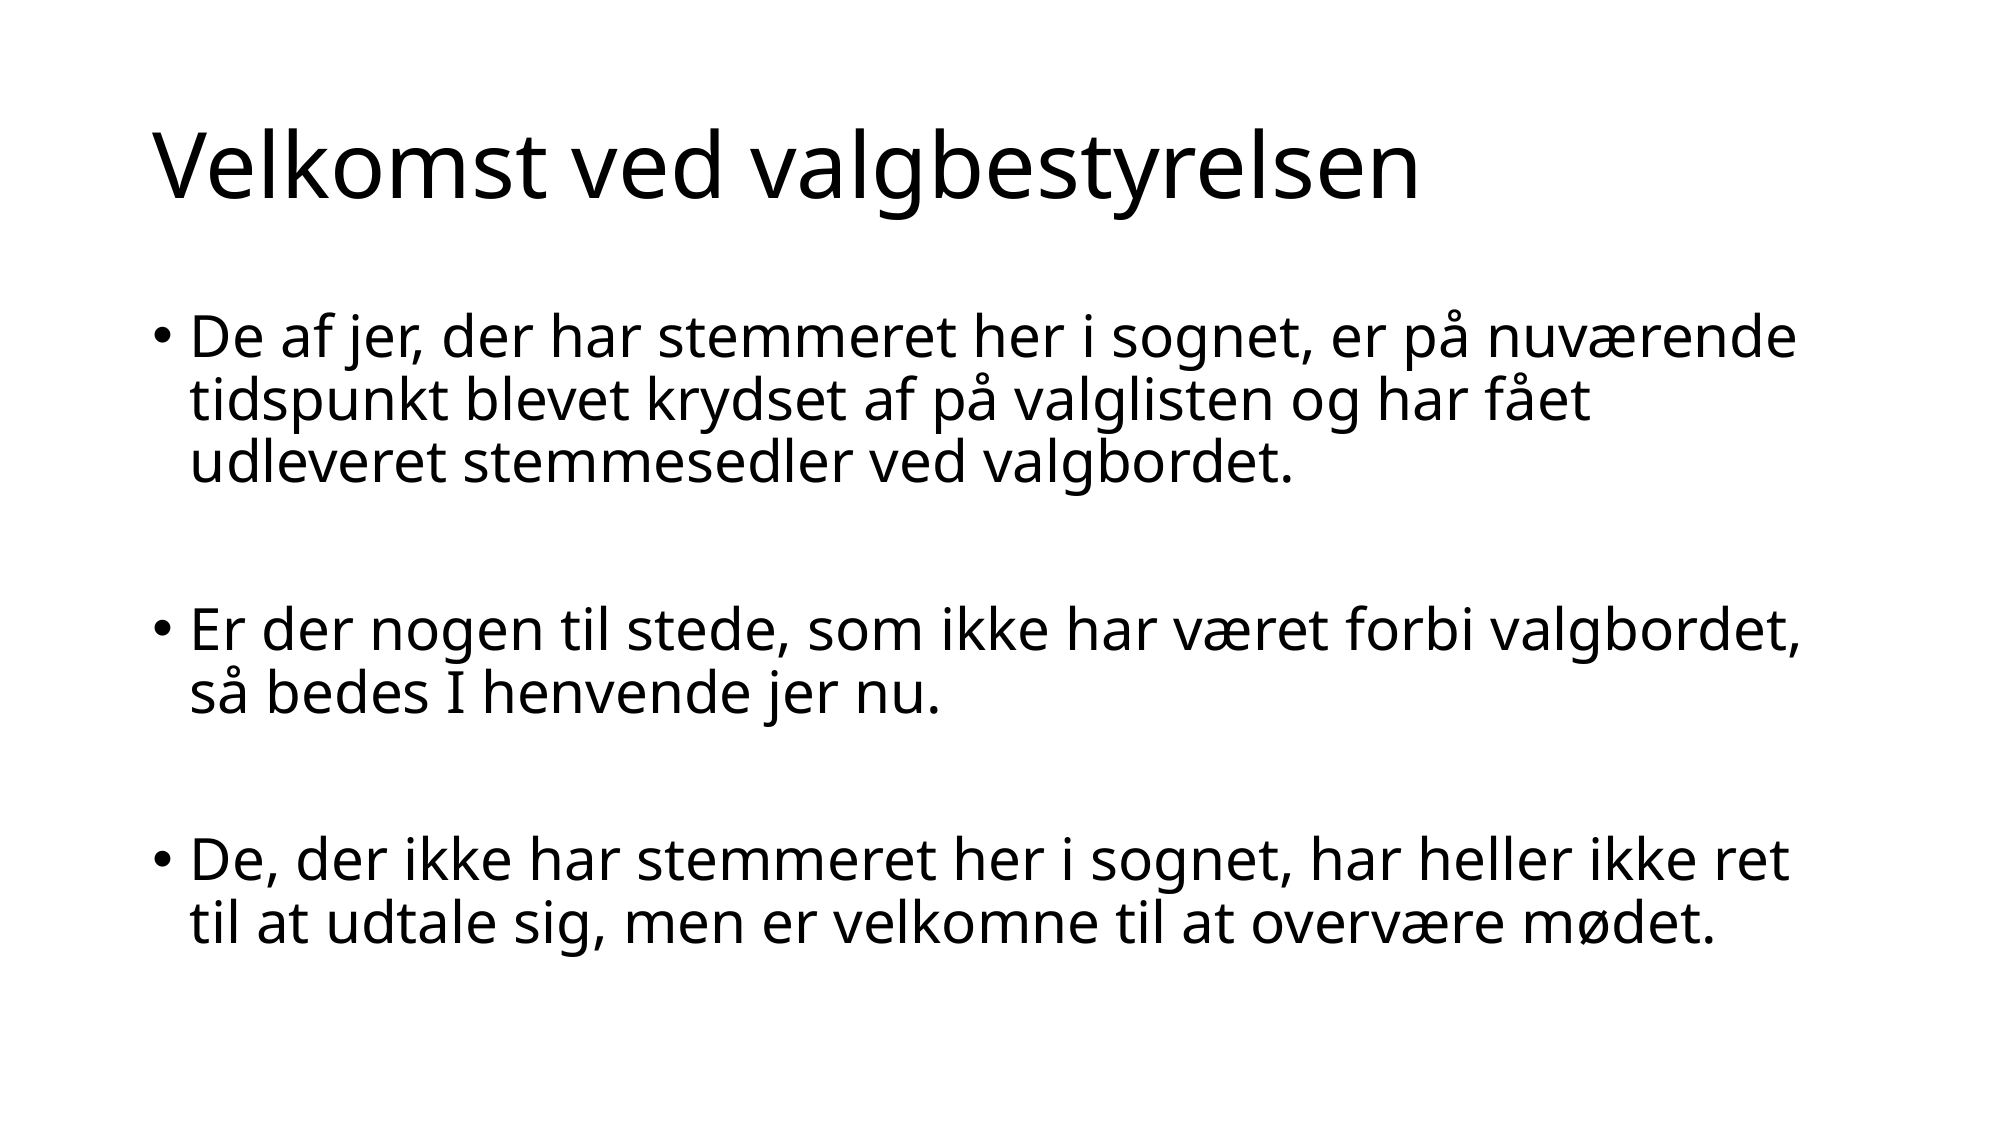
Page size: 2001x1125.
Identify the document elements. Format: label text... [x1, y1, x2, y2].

list De af jer, der har stemmeret her i sognet, er på nuværende tidspunkt blevet krydset af på valglisten og har fået udleveret stemmesedler ved valgbordet. Er der nogen til stede, som ikke har været forbi valgbordet, så bedes I henvende jer nu. De, der ikke har stemmeret her i sognet, har heller ikke ret til at udtale sig, men er velkomne til at overvære mødet. [137, 299, 1863, 1014]
title Velkomst ved valgbestyrelsen [137, 59, 1863, 278]
